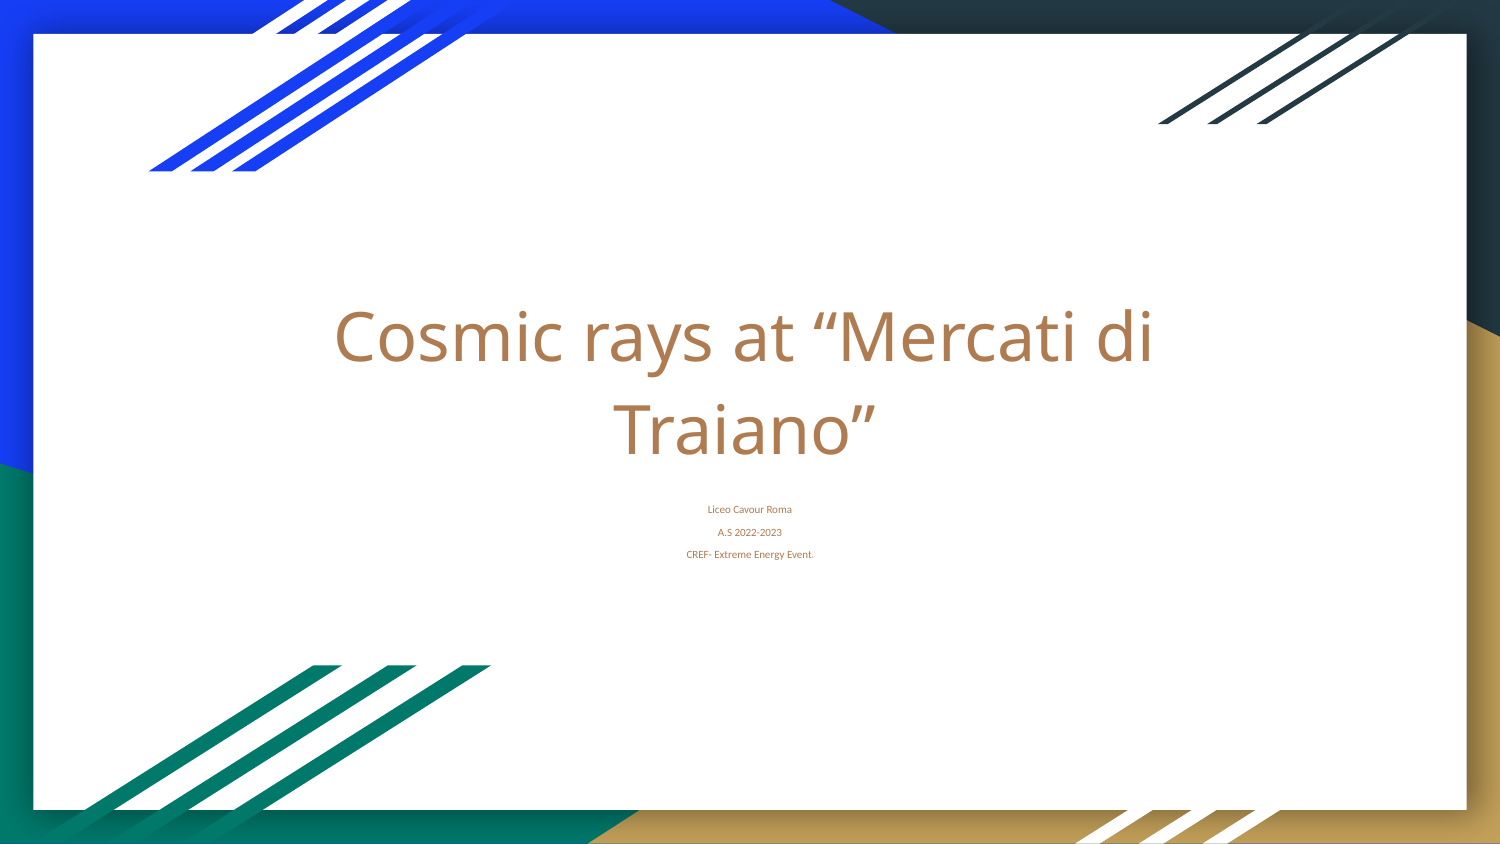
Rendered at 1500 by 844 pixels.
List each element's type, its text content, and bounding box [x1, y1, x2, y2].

title Cosmic rays at “Mercati di Traiano” [304, 273, 1185, 491]
subtitle Liceo Cavour Roma A.S 2022-2023 CREF- Extreme Energy Events [521, 490, 979, 577]
